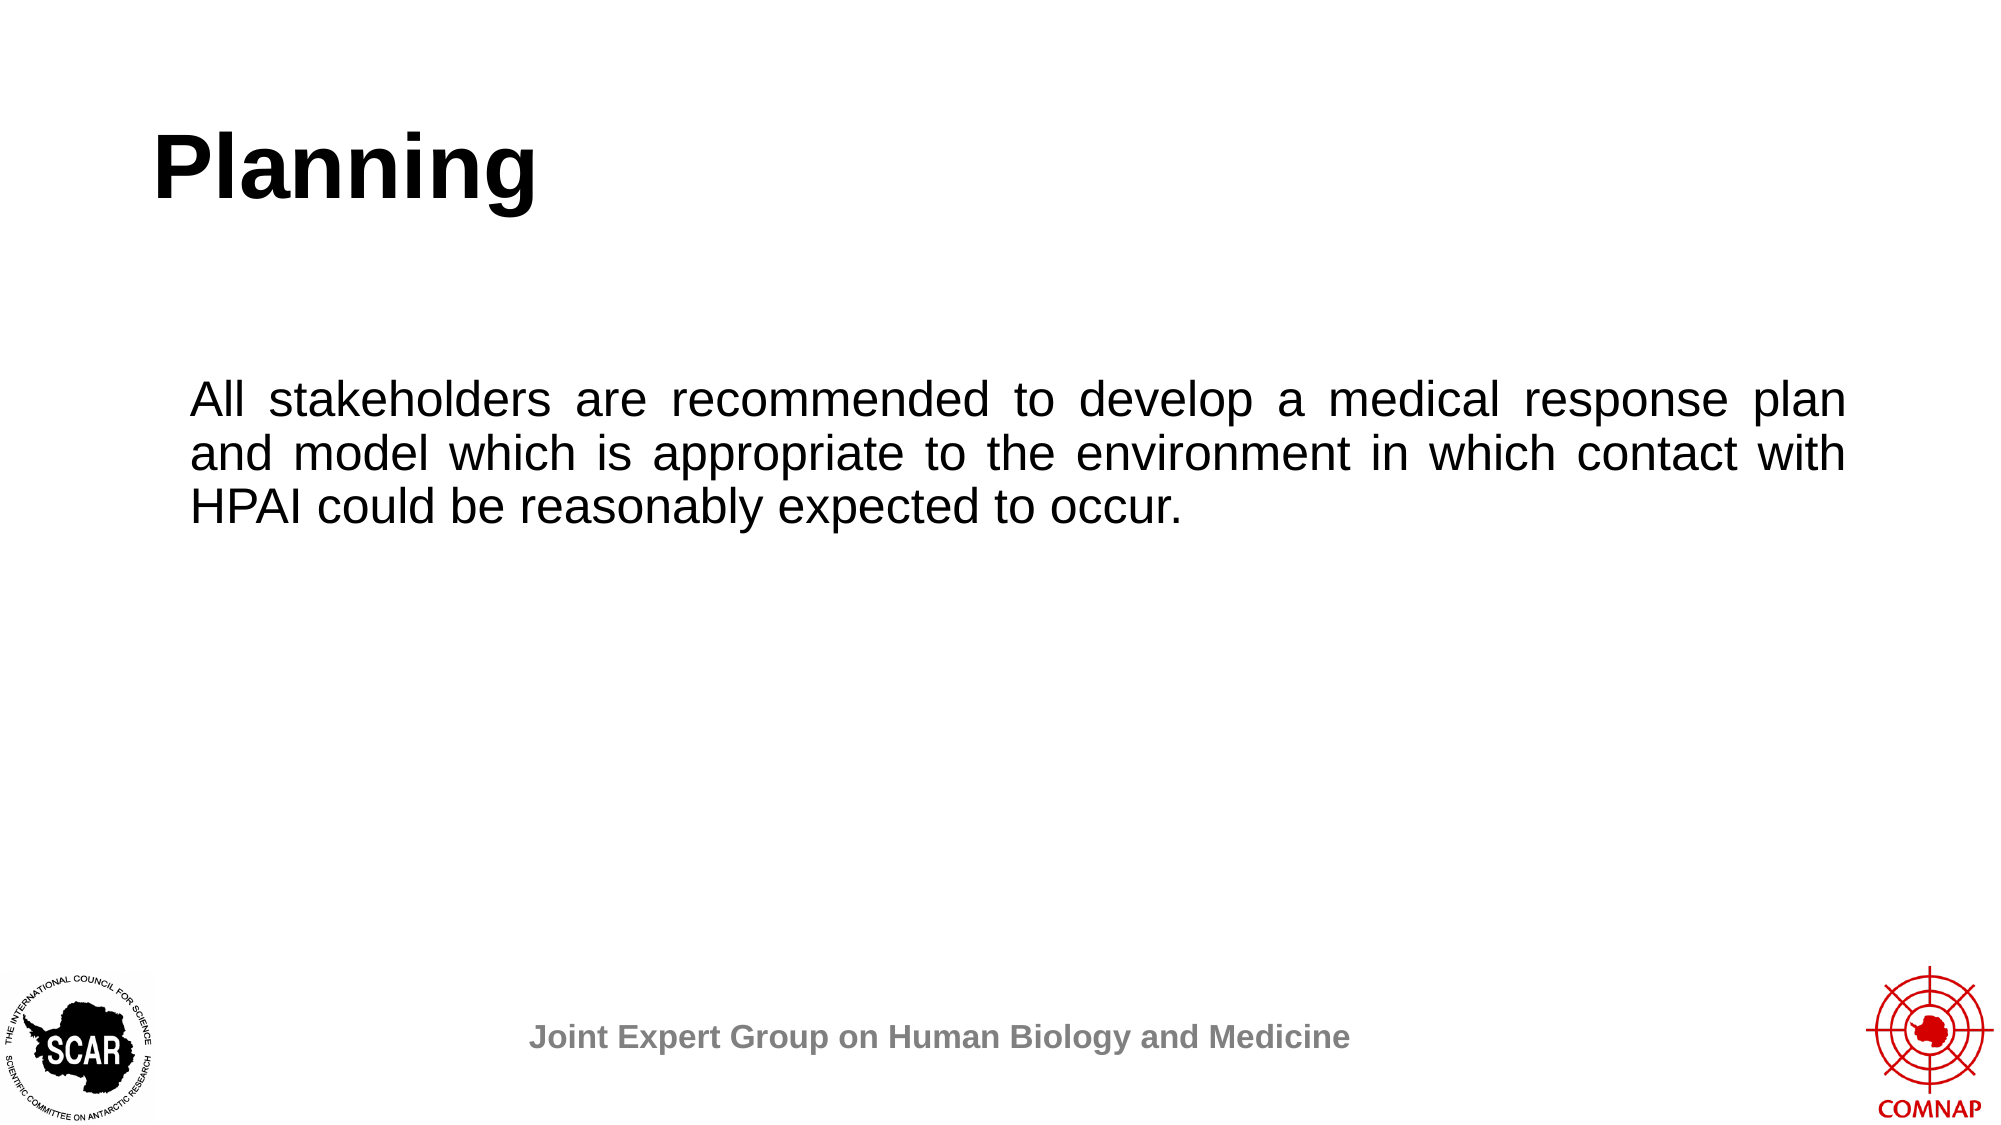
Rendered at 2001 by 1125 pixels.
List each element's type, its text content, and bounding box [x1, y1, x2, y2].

picture [1859, 958, 2001, 1125]
list All stakeholders are recommended to develop a medical response plan and model which is appropriate to the environment in which contact with HPAI could be reasonably expected to occur. [137, 299, 1863, 1014]
picture [0, 971, 155, 1125]
title Planning [137, 59, 1863, 278]
